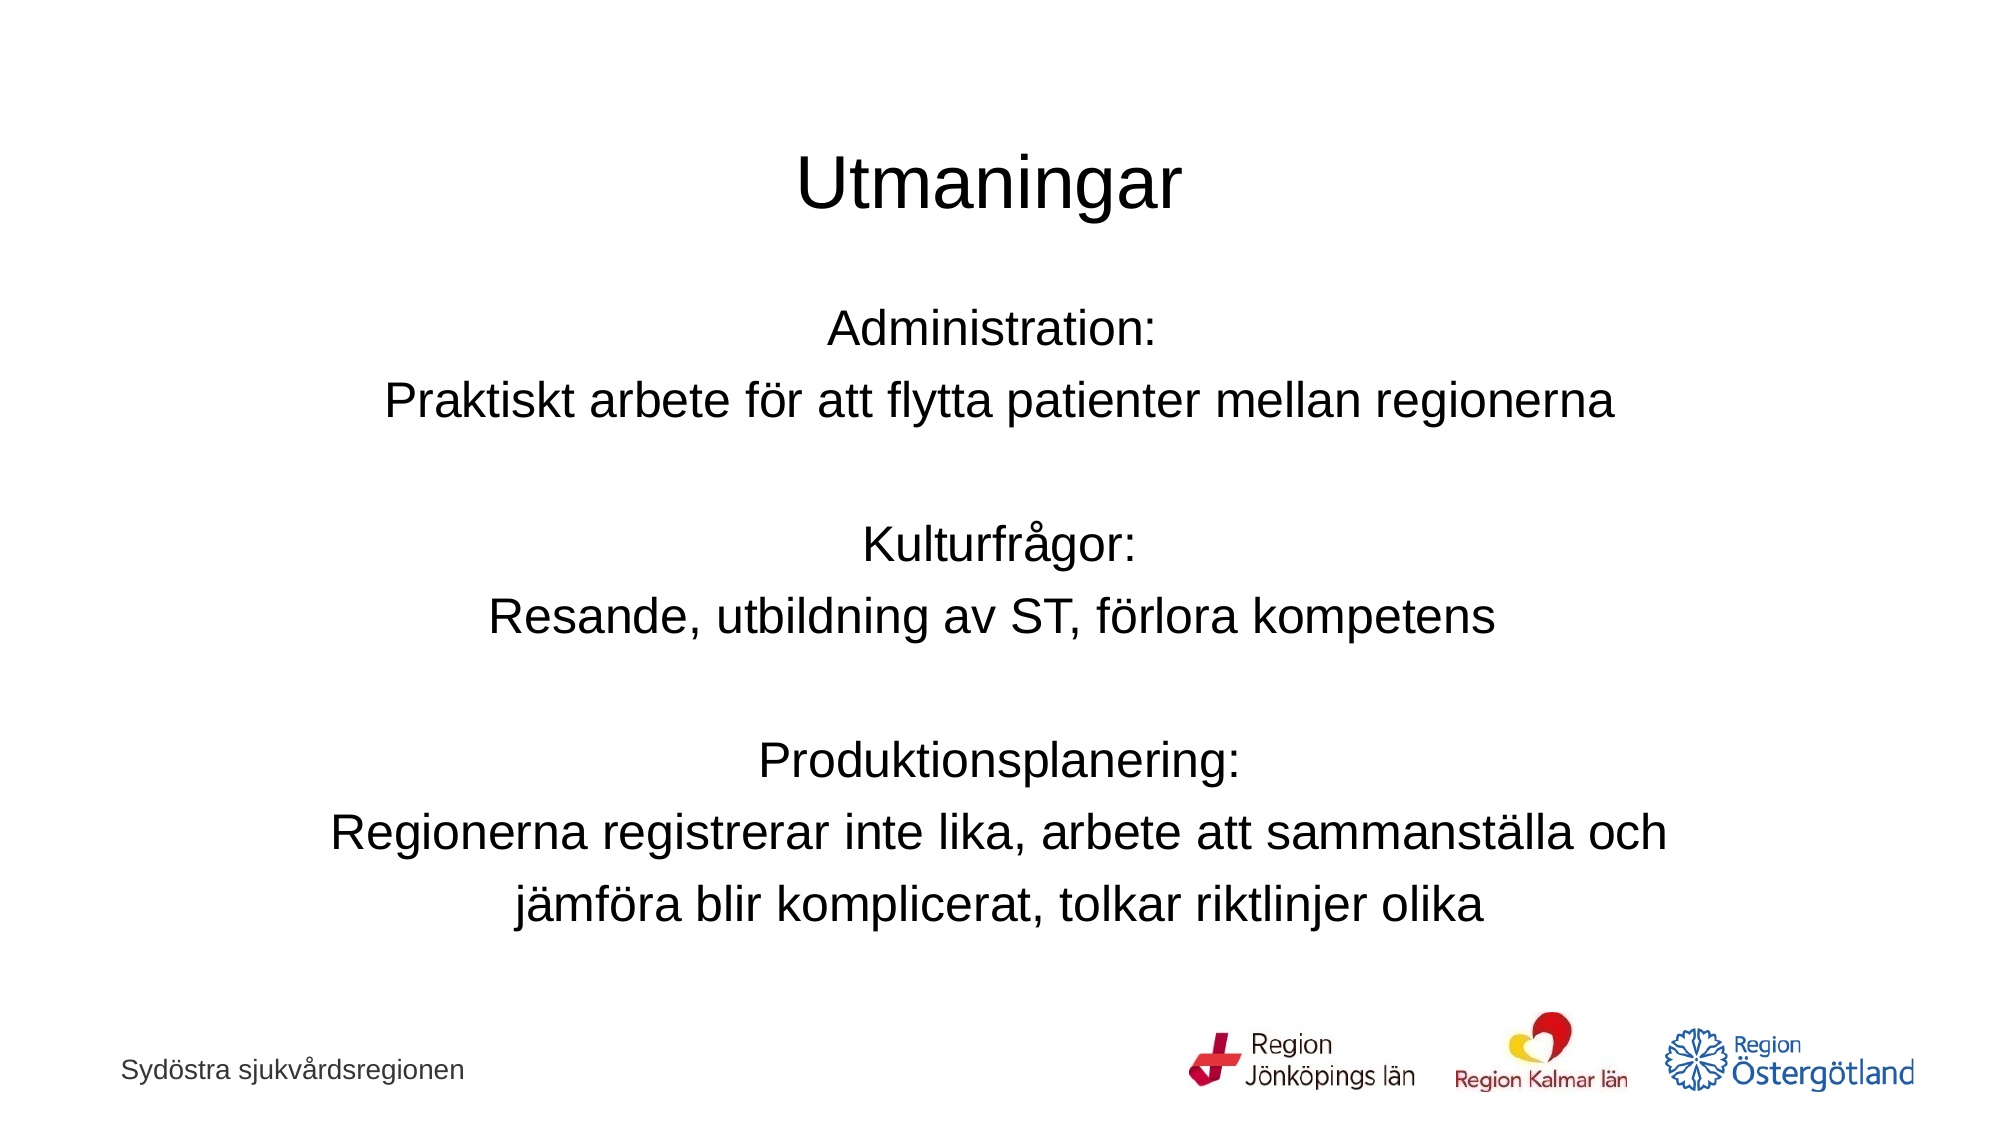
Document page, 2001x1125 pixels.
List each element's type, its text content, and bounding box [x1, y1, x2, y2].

picture [1189, 1028, 1415, 1092]
picture [1456, 1012, 1627, 1092]
text_box Utmaningar Administration: Praktiskt arbete för att flytta patienter mellan regionerna Kulturfrågor: Resande, utbildning av ST, förlora kompetens Produktionsplanering: Regionerna registrerar inte lika, arbete att sammanställa och jämföra blir komplicerat, tolkar riktlinjer olika [314, 108, 1686, 649]
picture [1665, 1028, 1914, 1092]
